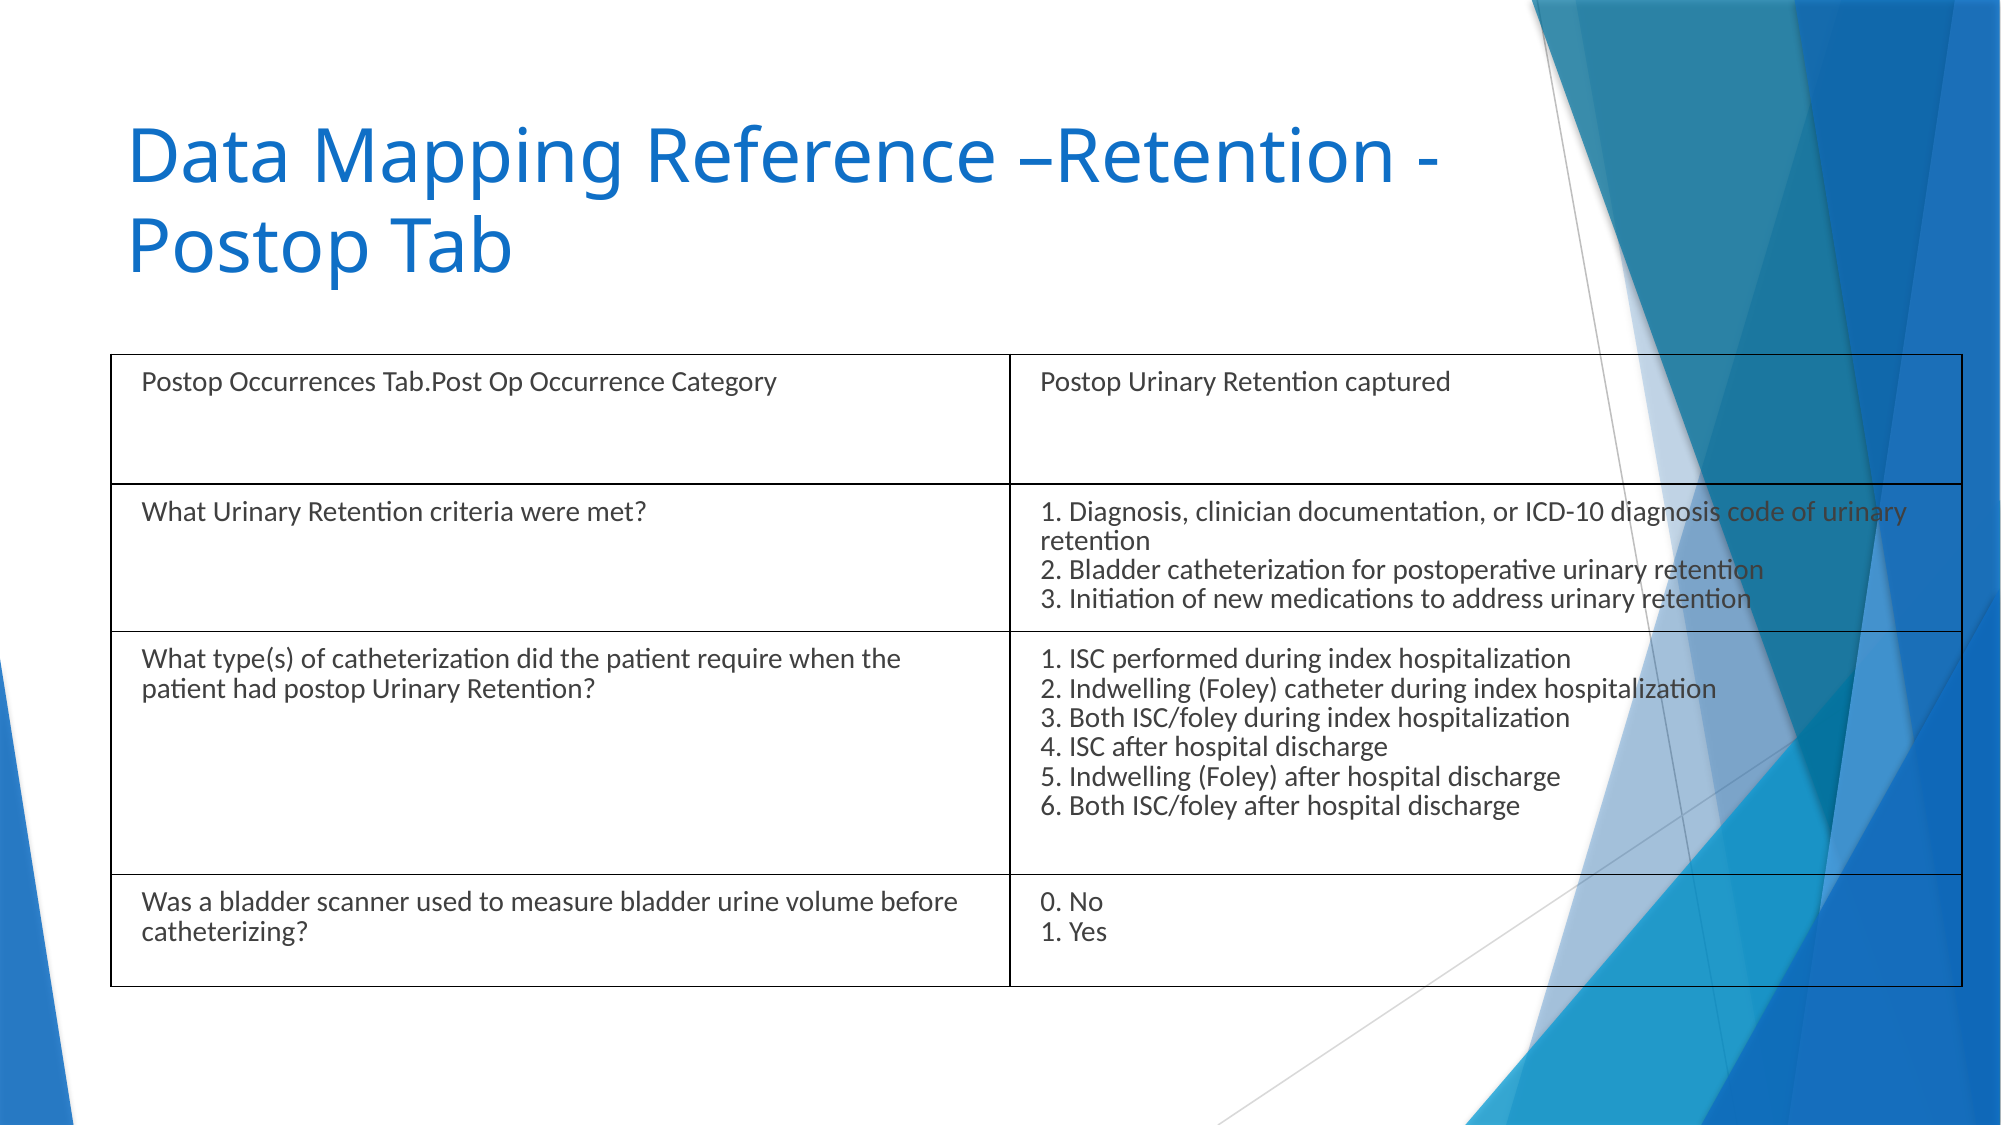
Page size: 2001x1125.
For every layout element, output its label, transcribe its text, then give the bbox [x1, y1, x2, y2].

table_header Postop Occurrences Tab.Post Op Occurrence Category [112, 355, 1009, 483]
table_cell What Urinary Retention criteria were met? [112, 485, 1009, 631]
table_cell What type(s) of catheterization did the patient require when the patient had postop Urinary Retention? [112, 632, 1009, 874]
table_header Postop Urinary Retention captured [1011, 355, 1961, 483]
table_cell 0. No 1. Yes [1011, 875, 1961, 986]
table_cell 1. ISC performed during index hospitalization 2. Indwelling (Foley) catheter during index hospitalization 3. Both ISC/foley during index hospitalization 4. ISC after hospital discharge 5. Indwelling (Foley) after hospital discharge 6. Both ISC/foley after hospital discharge [1011, 632, 1961, 874]
table_cell 1. Diagnosis, clinician documentation, or ICD-10 diagnosis code of urinary retention 2. Bladder catheterization for postoperative urinary retention 3. Initiation of new medications to address urinary retention [1011, 485, 1961, 631]
table_cell Was a bladder scanner used to measure bladder urine volume before catheterizing? [112, 875, 1009, 986]
title Data Mapping Reference –Retention - Postop Tab [111, 99, 1522, 317]
